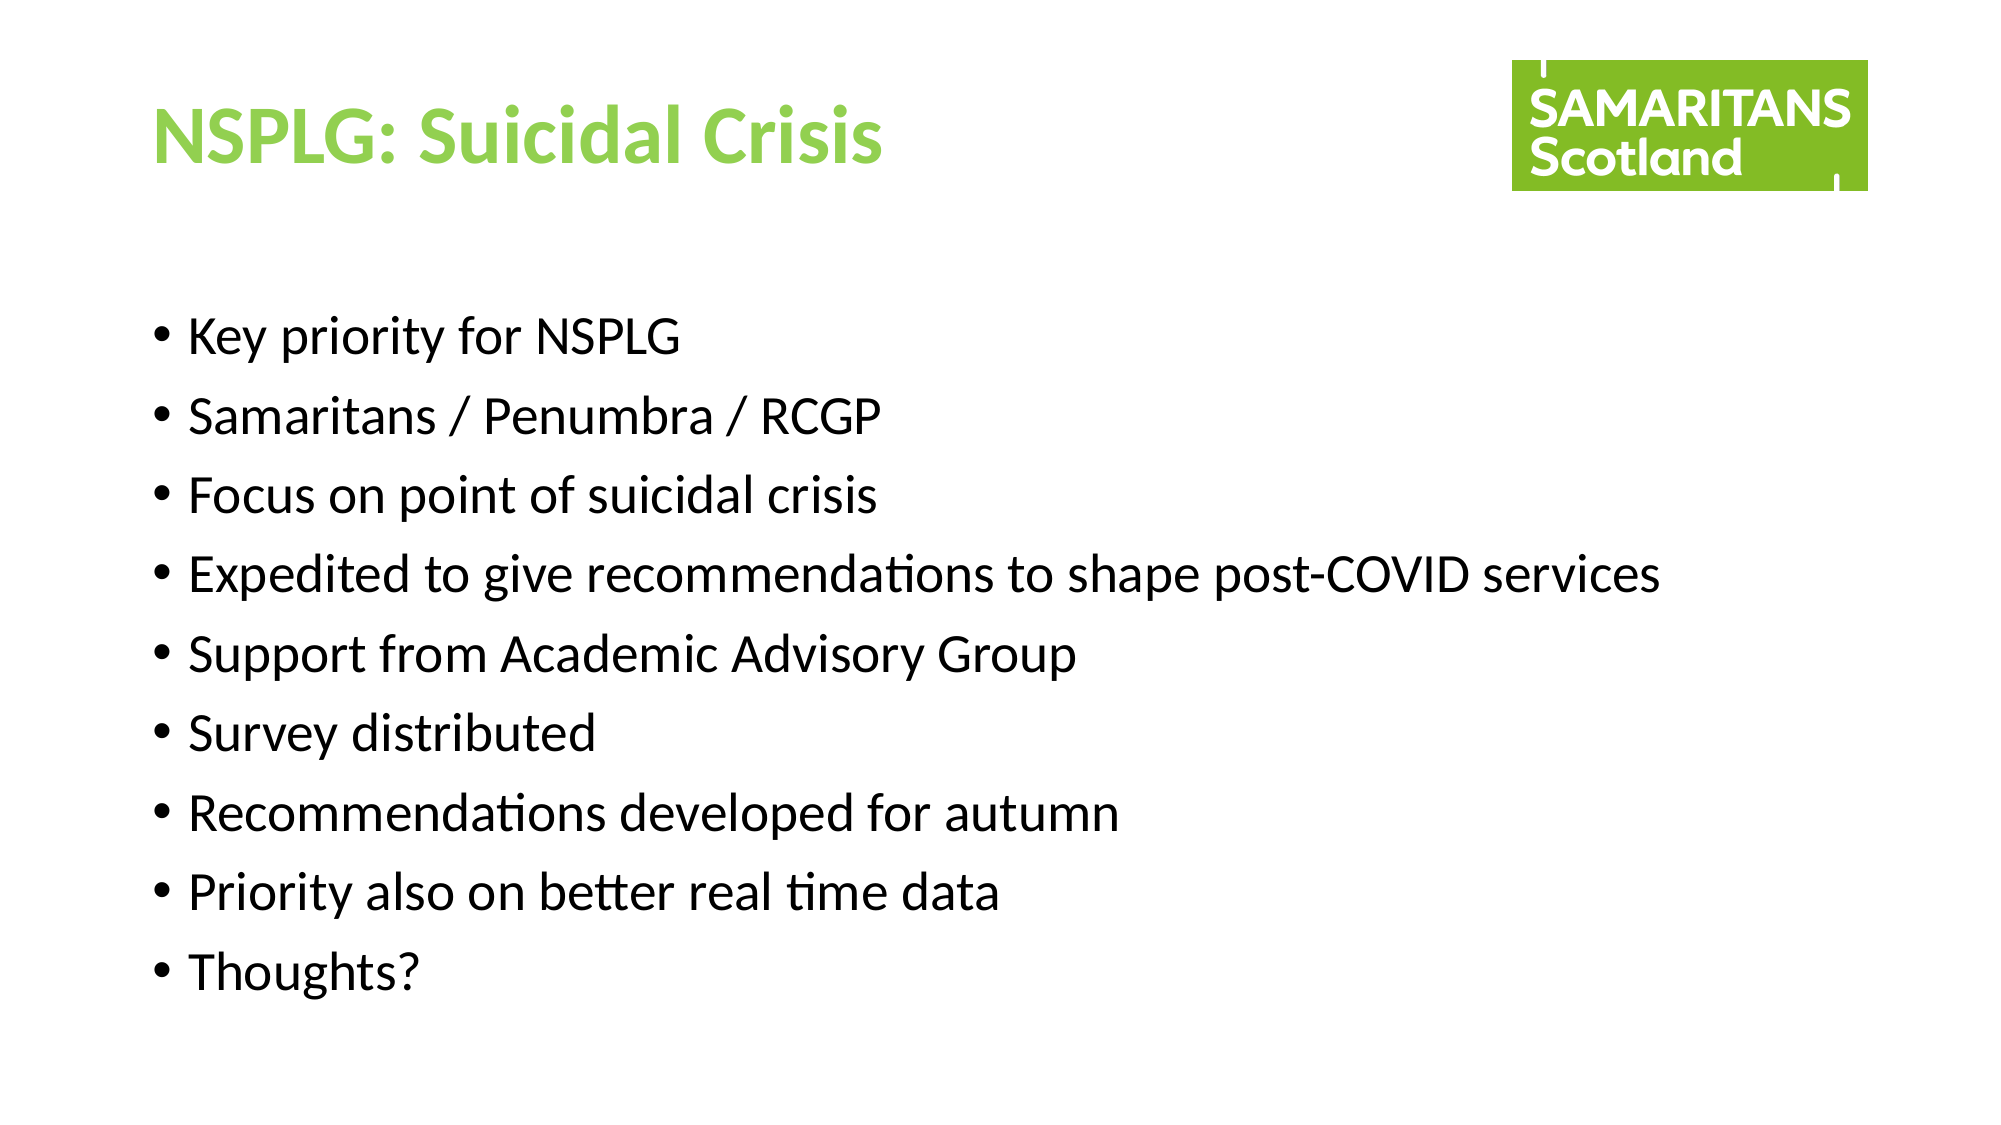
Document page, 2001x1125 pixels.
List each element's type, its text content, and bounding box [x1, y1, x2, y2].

title Samaritans and the current pandemic [137, 59, 1863, 278]
picture [1512, 60, 1868, 191]
list Key priority for NSPLG Samaritans / Penumbra / RCGP Focus on point of suicidal crisis Expedited to give recommendations to shape post-COVID services Support from Academic Advisory Group Survey distributed Recommendations developed for autumn Priority also on better real time data Thoughts? [137, 299, 1863, 1014]
text_box NSPLG: Suicidal Crisis [137, 73, 1452, 189]
